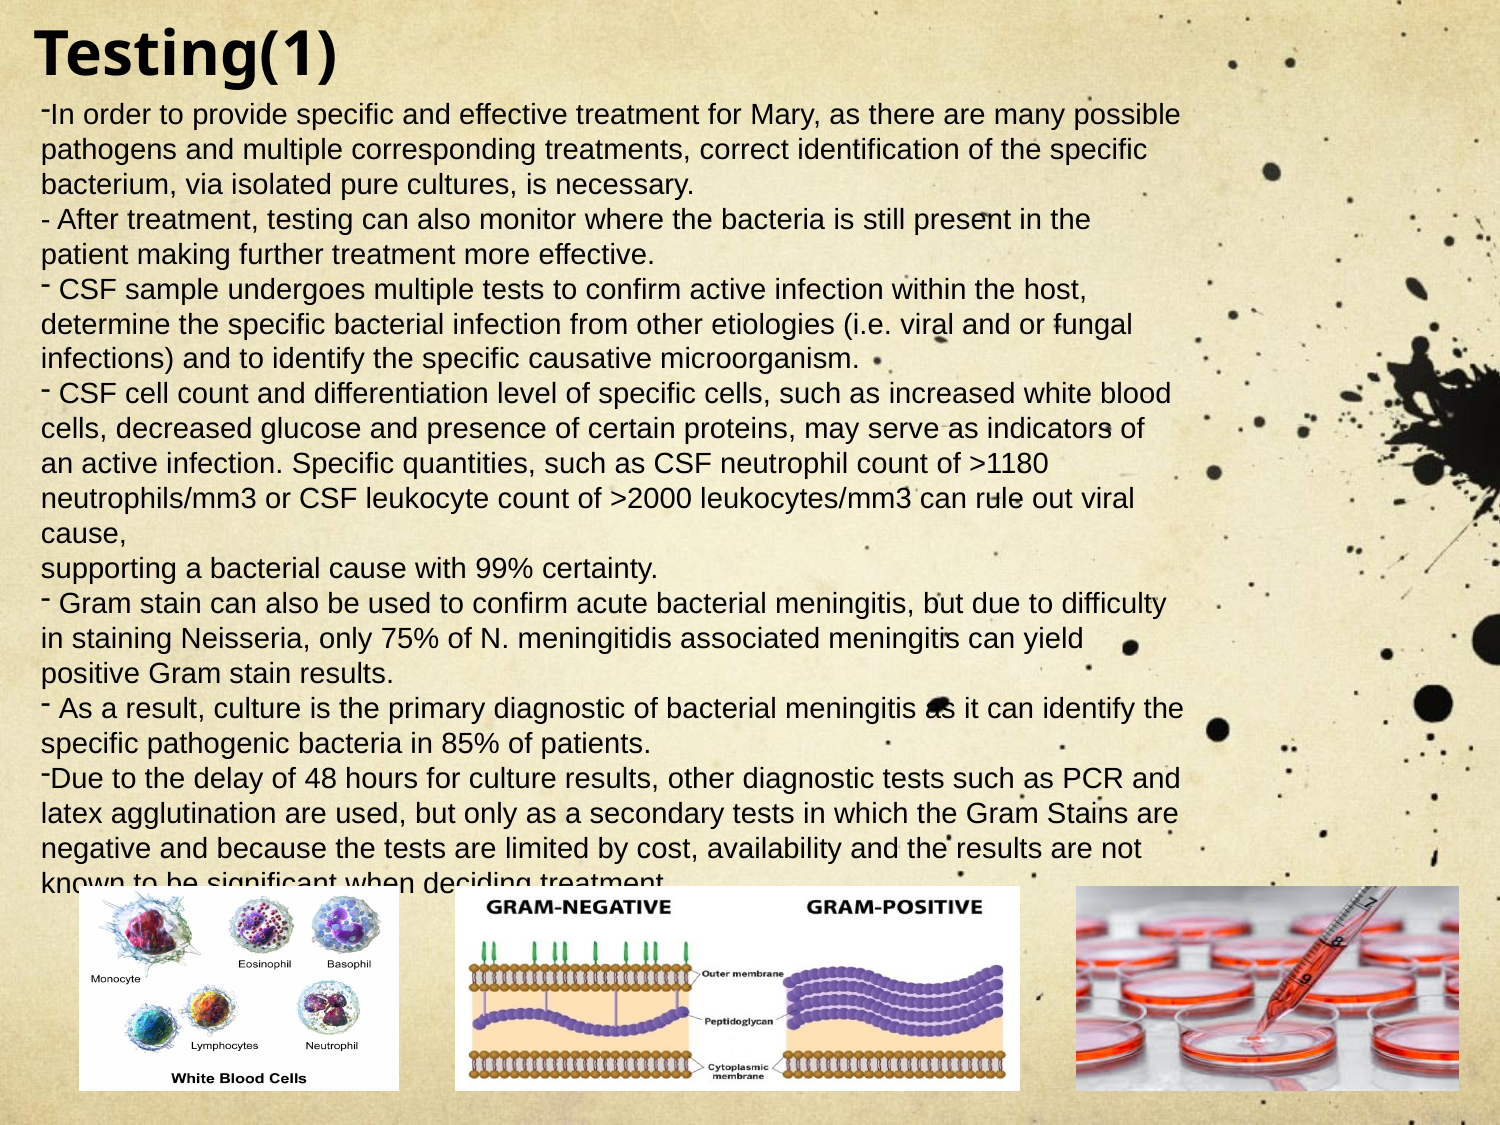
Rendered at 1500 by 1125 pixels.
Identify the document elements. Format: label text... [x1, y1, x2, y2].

title Further usage of CSF sample in Diagnostic Lab Testing(1) [25, 0, 1500, 88]
text_box In order to provide specific and effective treatment for Mary, as there are many possible pathogens and multiple corresponding treatments, correct identification of the specific bacterium, via isolated pure cultures, is necessary. - After treatment, testing can also monitor where the bacteria is still present in the patient making further treatment more effective. CSF sample undergoes multiple tests to confirm active infection within the host, determine the specific bacterial infection from other etiologies (i.e. viral and or fungal infections) and to identify the specific causative microorganism. CSF cell count and differentiation level of specific cells, such as increased white blood cells, decreased glucose and presence of certain proteins, may serve as indicators of an active infection. Specific quantities, such as CSF neutrophil count of >1180 neutrophils/mm3 or CSF leukocyte count of >2000 leukocytes/mm3 can rule out viral cause, supporting a bacterial cause with 99% certainty. Gram stain can also be used to confirm acute bacterial meningitis, but due to difficulty in staining Neisseria, only 75% of N. meningitidis associated meningitis can yield positive Gram stain results. As a result, culture is the primary diagnostic of bacterial meningitis as it can identify the specific pathogenic bacteria in 85% of patients. Due to the delay of 48 hours for culture results, other diagnostic tests such as PCR and latex agglutination are used, but only as a secondary tests in which the Gram Stains are negative and because the tests are limited by cost, availability and the results are not known to be significant when deciding treatment. [25, 87, 1201, 907]
picture [0, 0, 1500, 1125]
